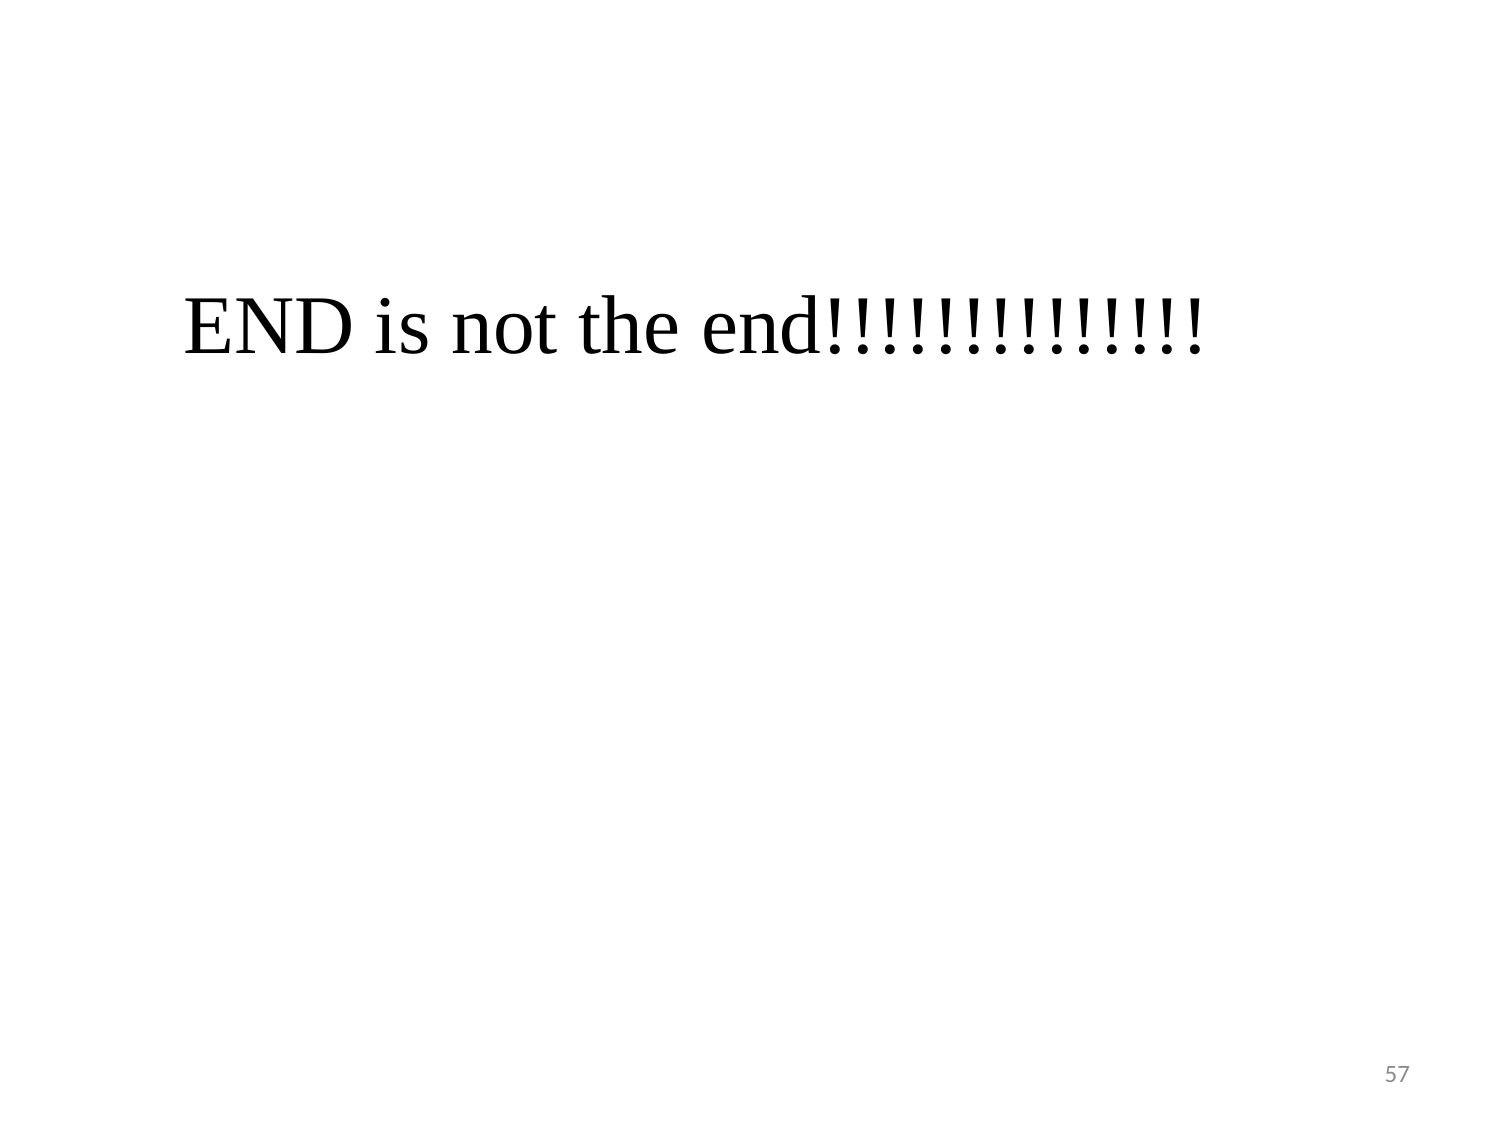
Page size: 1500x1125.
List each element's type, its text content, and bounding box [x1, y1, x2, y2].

text_box END is not the end!!!!!!!!!!!!!! [168, 262, 1247, 378]
slide_number 57 [1074, 1042, 1425, 1103]
